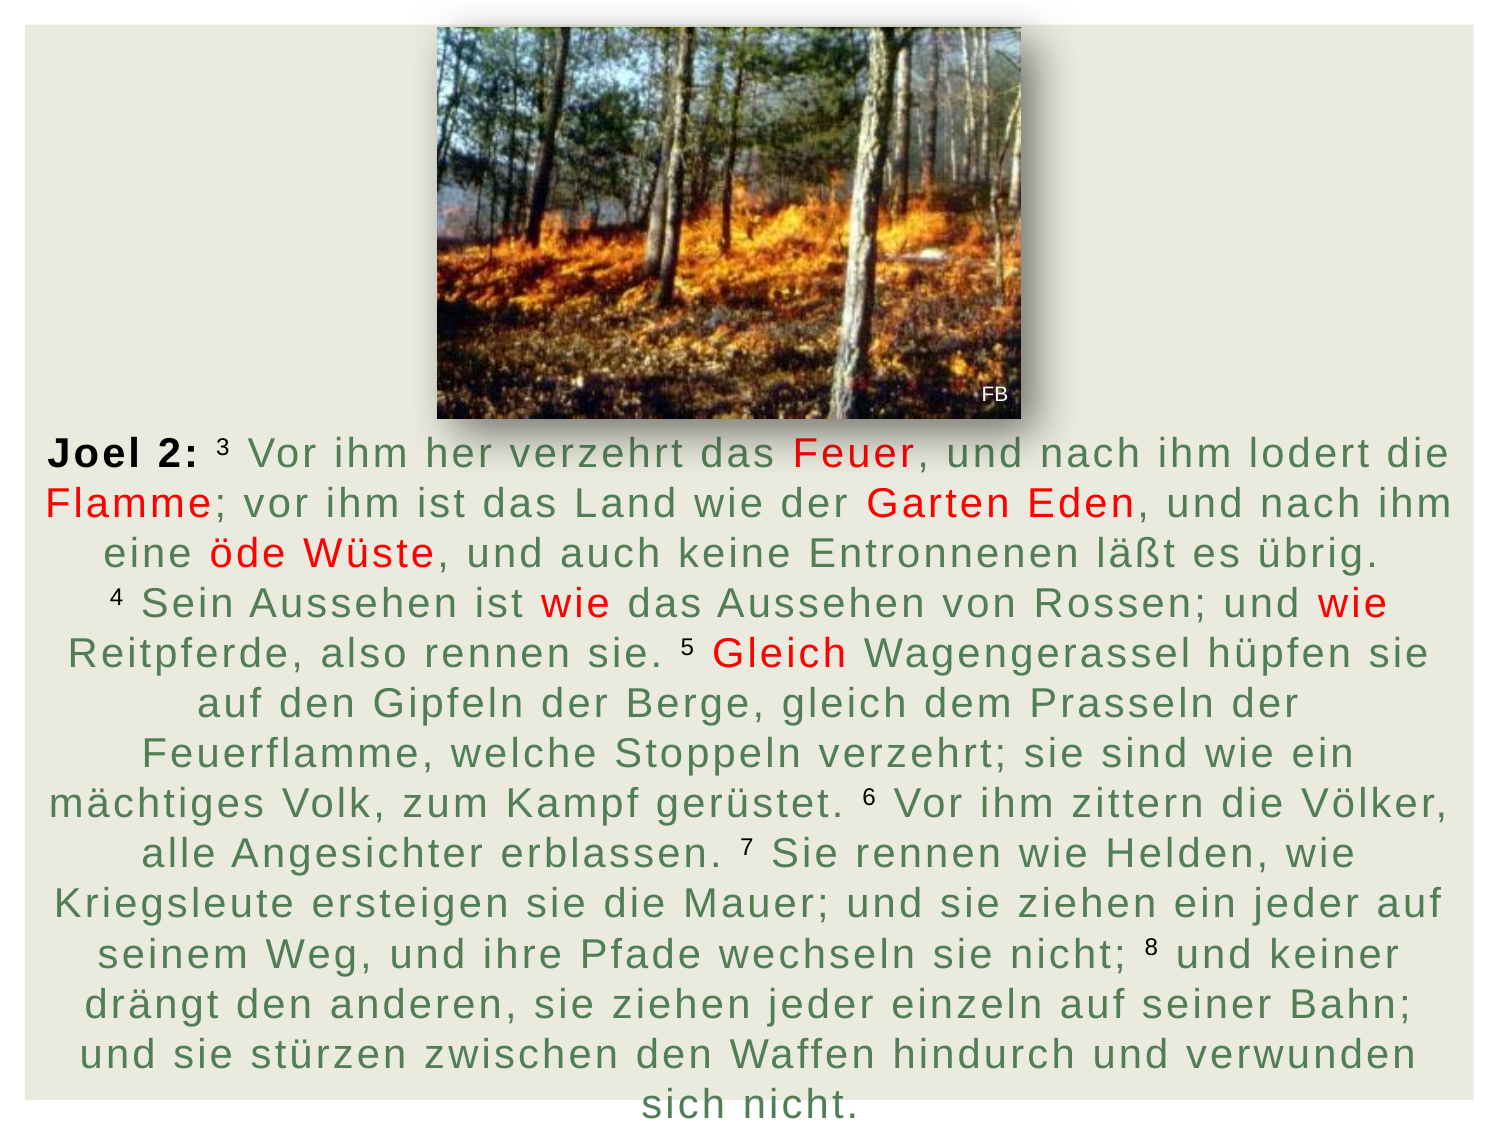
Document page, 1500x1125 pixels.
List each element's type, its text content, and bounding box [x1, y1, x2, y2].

picture [437, 27, 1022, 419]
list Joel 2: 3 Vor ihm her verzehrt das Feuer, und nach ihm lodert die Flamme; vor ihm ist das Land wie der Garten Eden, und nach ihm eine öde Wüste, und auch keine Entronnenen läßt es übrig. 4 Sein Aussehen ist wie das Aussehen von Rossen; und wie Reitpferde, also rennen sie. 5 Gleich Wagengerassel hüpfen sie auf den Gipfeln der Berge, gleich dem Prasseln der Feuerflamme, welche Stoppeln verzehrt; sie sind wie ein mächtiges Volk, zum Kampf gerüstet. 6 Vor ihm zittern die Völker, alle Angesichter erblassen. 7 Sie rennen wie Helden, wie Kriegsleute ersteigen sie die Mauer; und sie ziehen ein jeder auf seinem Weg, und ihre Pfade wechseln sie nicht; 8 und keiner drängt den anderen, sie ziehen jeder einzeln auf seiner Bahn; und sie stürzen zwischen den Waffen hindurch und verwunden sich nicht. [29, 418, 1471, 1094]
